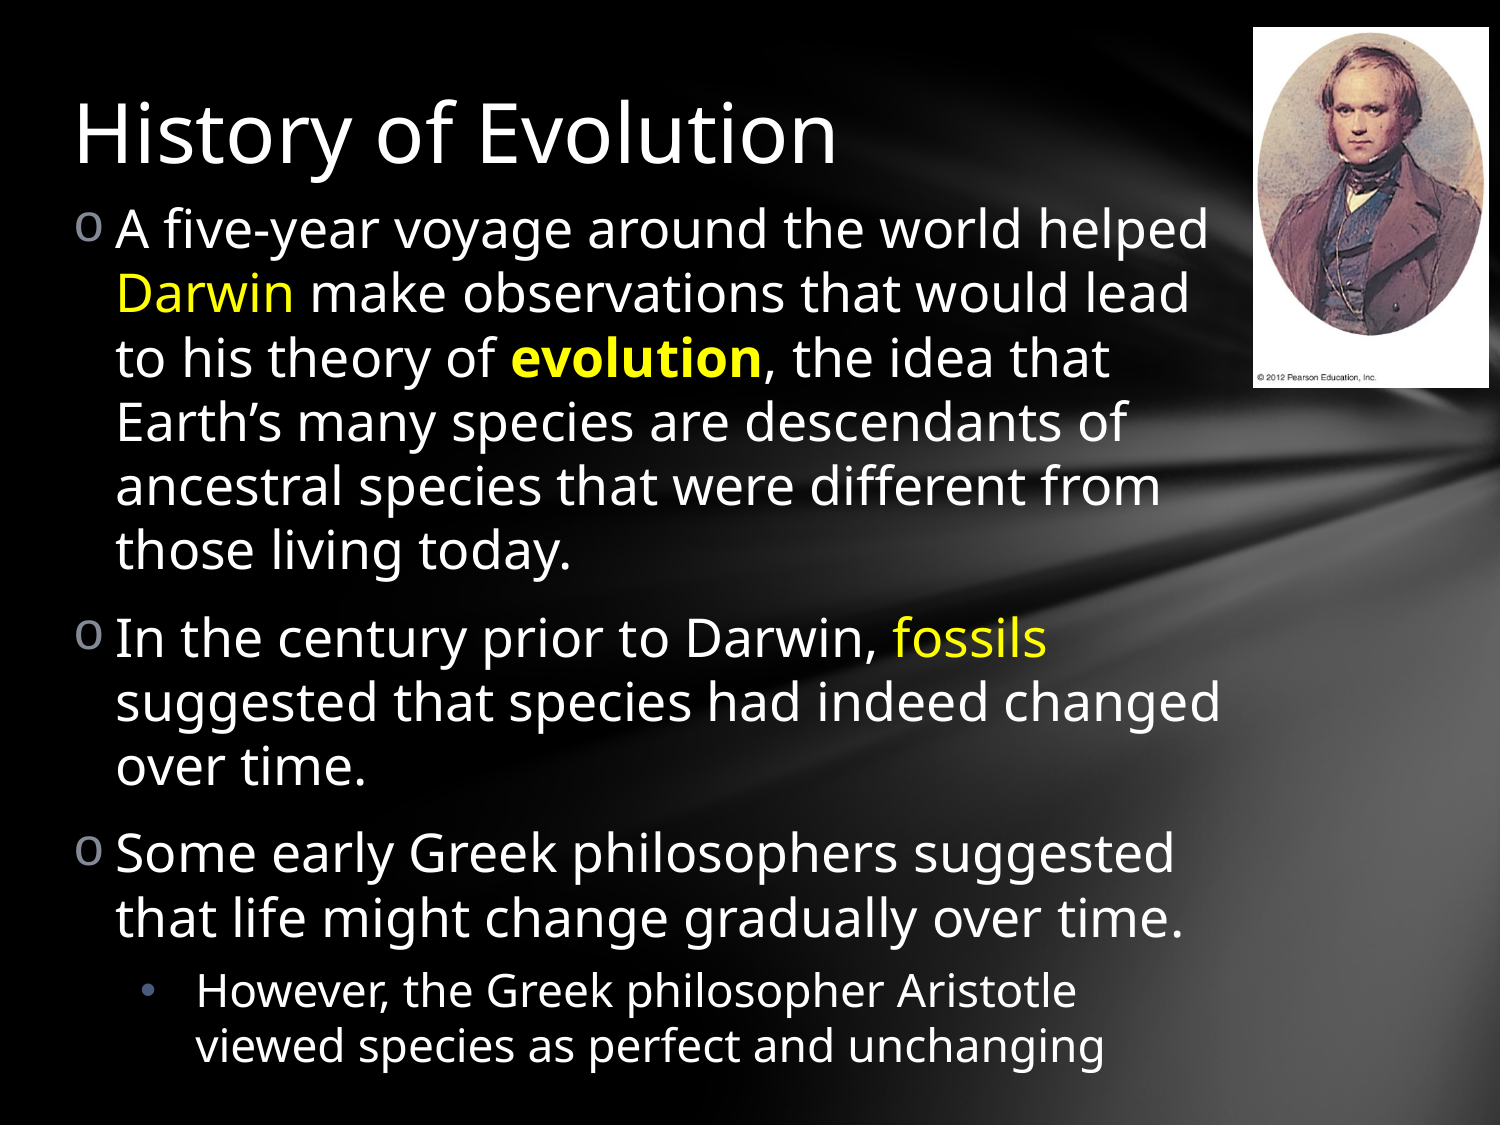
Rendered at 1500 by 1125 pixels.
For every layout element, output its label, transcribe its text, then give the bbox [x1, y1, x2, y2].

title History of Evolution [57, 37, 1247, 188]
picture [1252, 26, 1489, 388]
list A five-year voyage around the world helped Darwin make observations that would lead to his theory of evolution, the idea that Earth’s many species are descendants of ancestral species that were different from those living today. In the century prior to Darwin, fossils suggested that species had indeed changed over time. Some early Greek philosophers suggested that life might change gradually over time. However, the Greek philosopher Aristotle viewed species as perfect and unchanging [57, 188, 1254, 1088]
